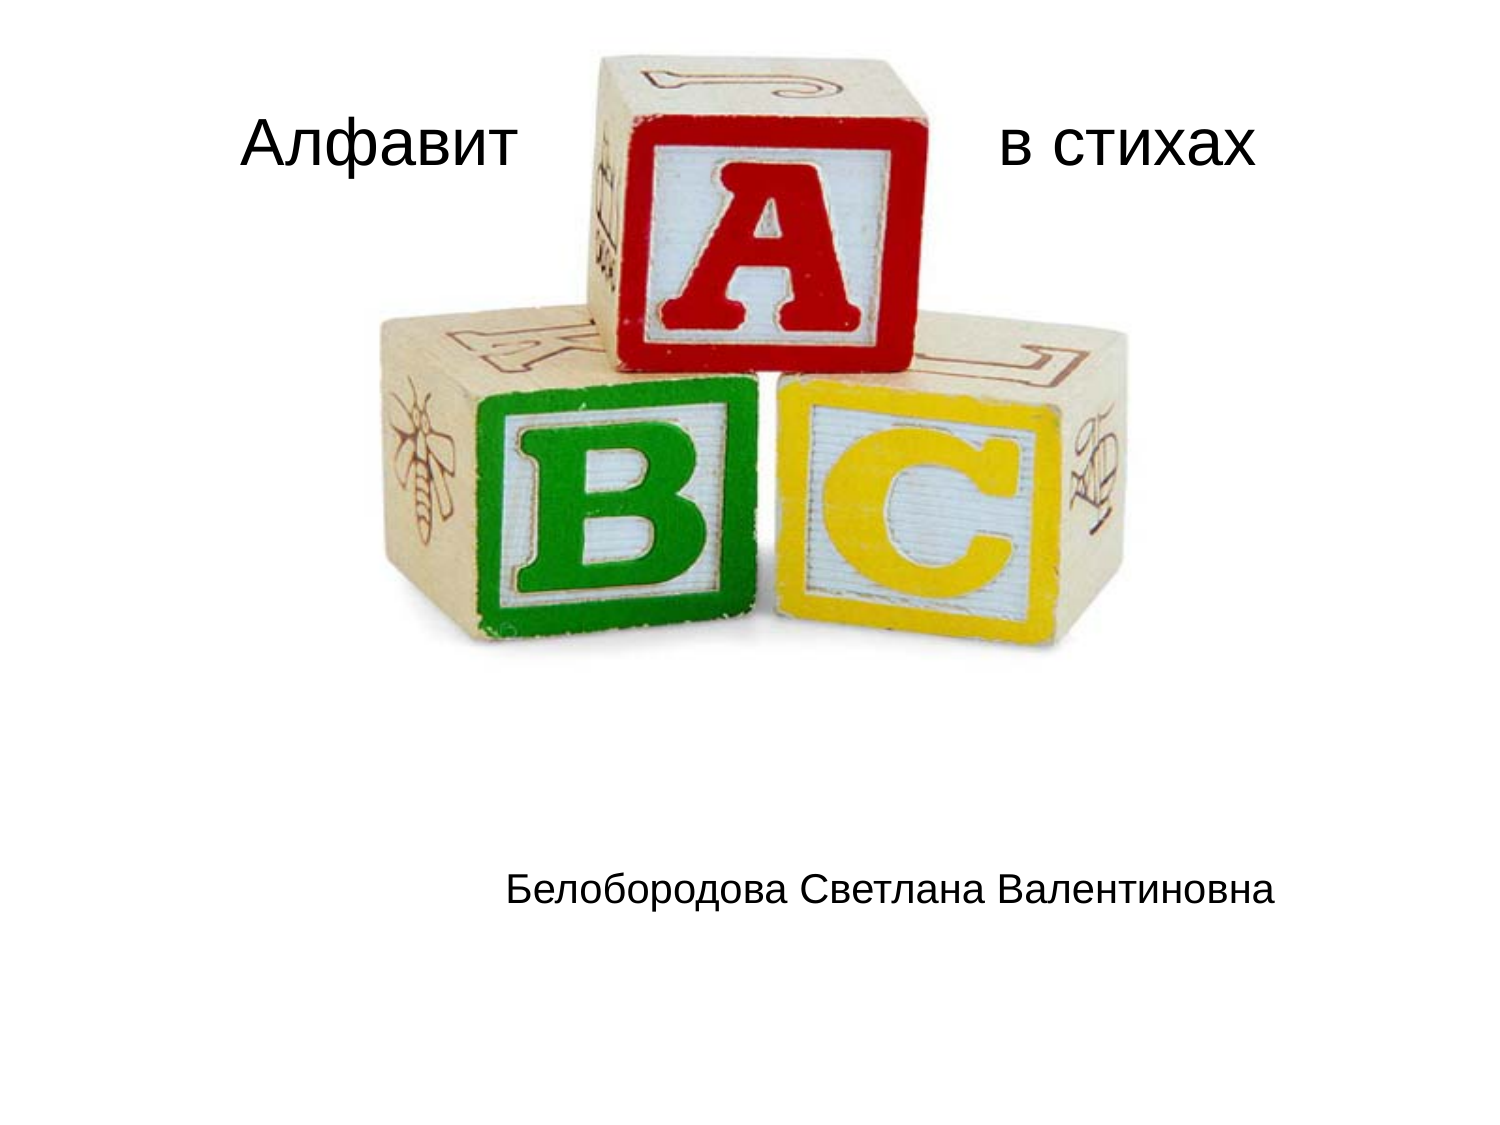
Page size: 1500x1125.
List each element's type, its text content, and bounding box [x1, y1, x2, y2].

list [349, 37, 1175, 700]
title Алфавит в стихах [75, 45, 349, 233]
list Белобородова Светлана Валентиновна учитель английского языка ГБОУ СОШ № 327 Невского района г. С-Петербург [441, 837, 1430, 1088]
title Алфавит в стихах [1175, 45, 1425, 233]
